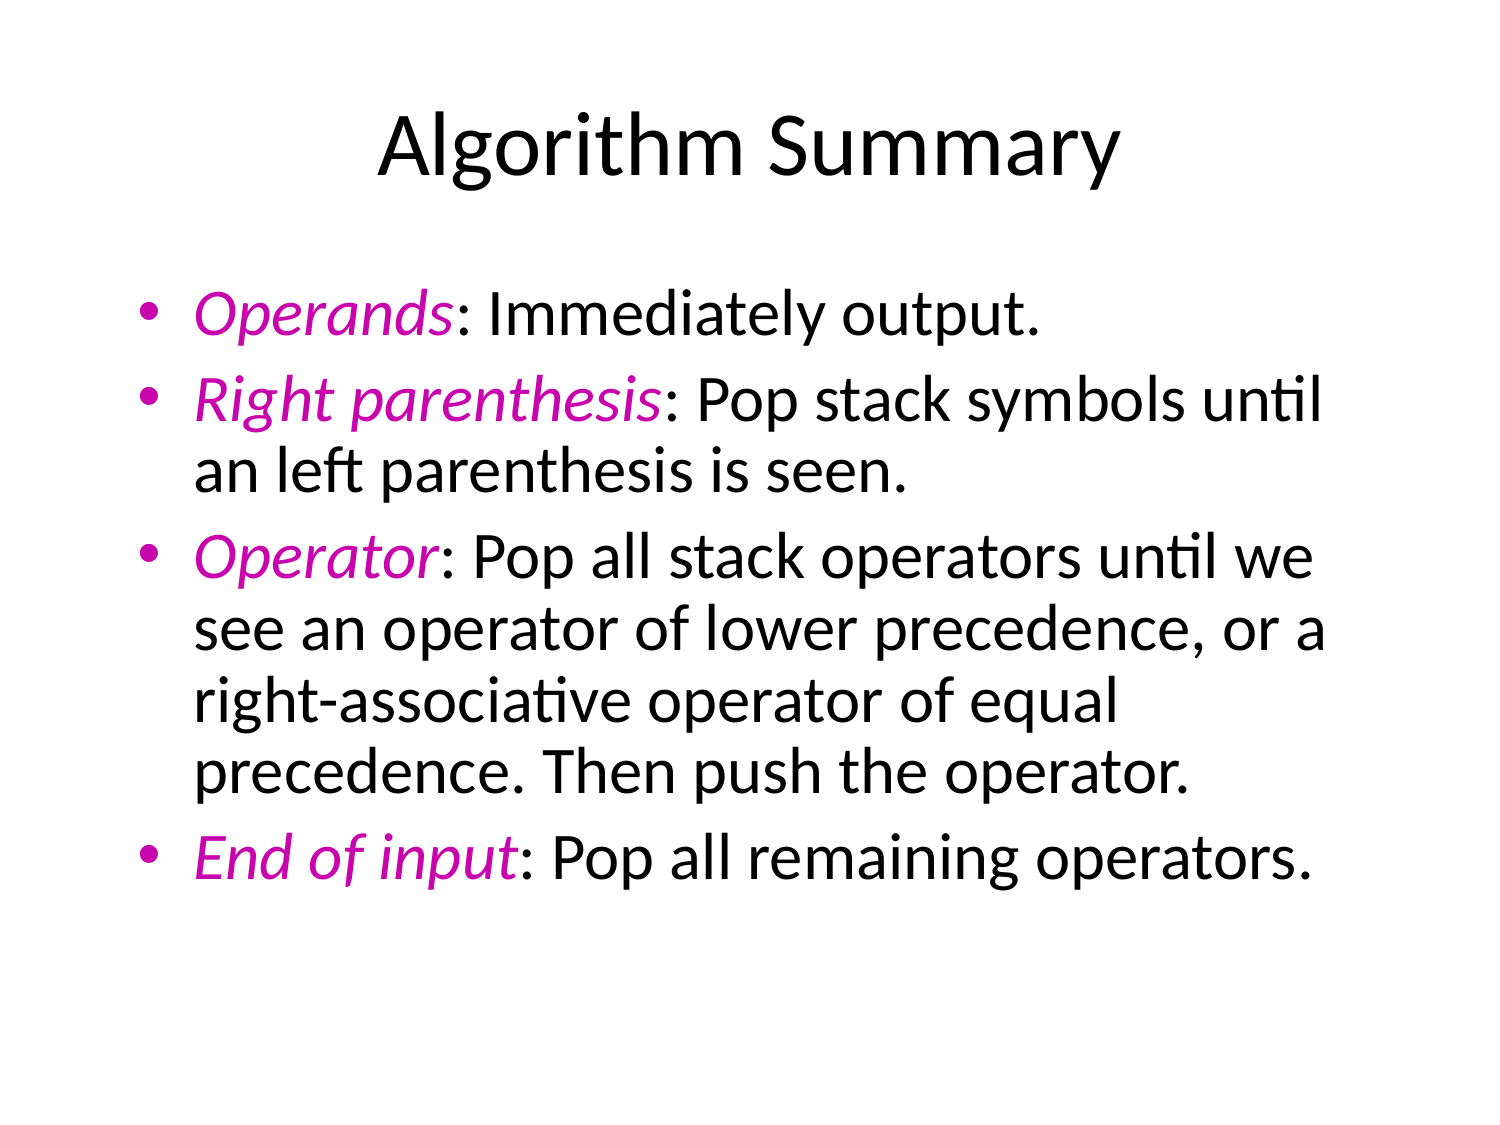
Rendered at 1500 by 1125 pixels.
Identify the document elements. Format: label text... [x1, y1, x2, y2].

list Operands: Immediately output. Right parenthesis: Pop stack symbols until an left parenthesis is seen. Operator: Pop all stack operators until we see an operator of lower precedence, or a right-associative operator of equal precedence. Then push the operator. End of input: Pop all remaining operators. [122, 270, 1398, 992]
title Algorithm Summary [75, 45, 1425, 233]
